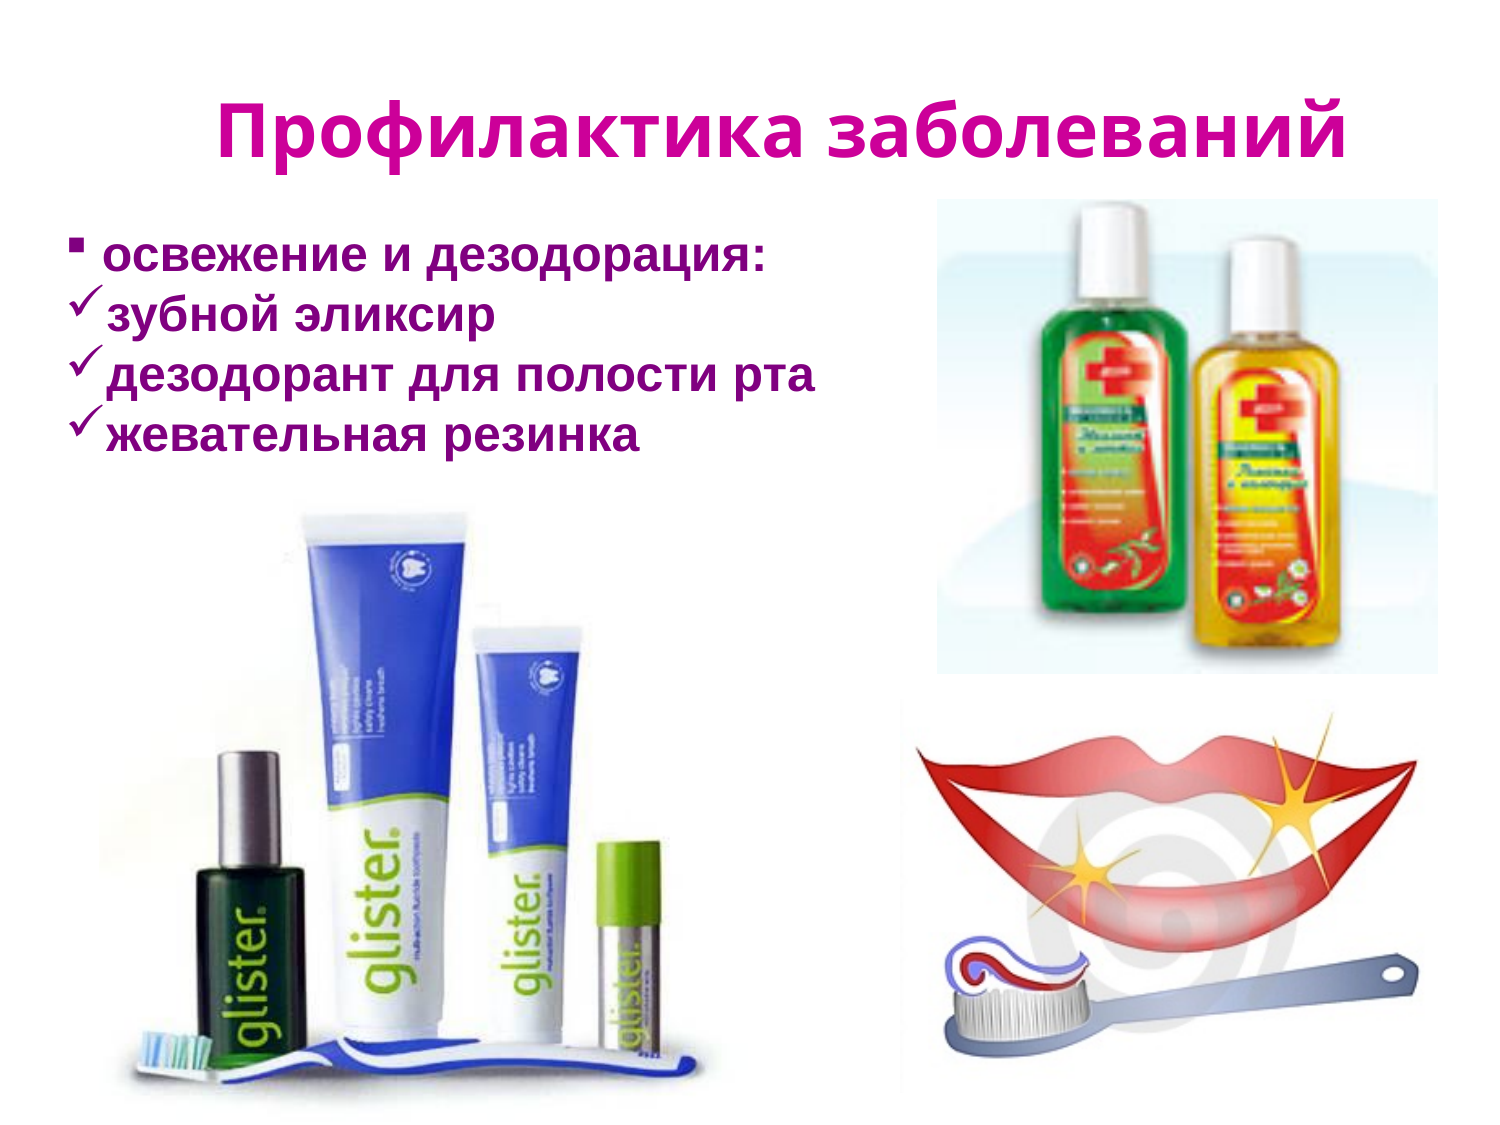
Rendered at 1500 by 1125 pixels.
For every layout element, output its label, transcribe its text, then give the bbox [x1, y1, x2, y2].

picture [937, 199, 1438, 674]
picture [899, 699, 1447, 1094]
text_box освежение и дезодорация: зубной эликсир дезодорант для полости рта жевательная резинка [50, 163, 1425, 469]
picture [99, 499, 752, 1125]
text_box Профилактика заболеваний [199, 74, 1385, 163]
